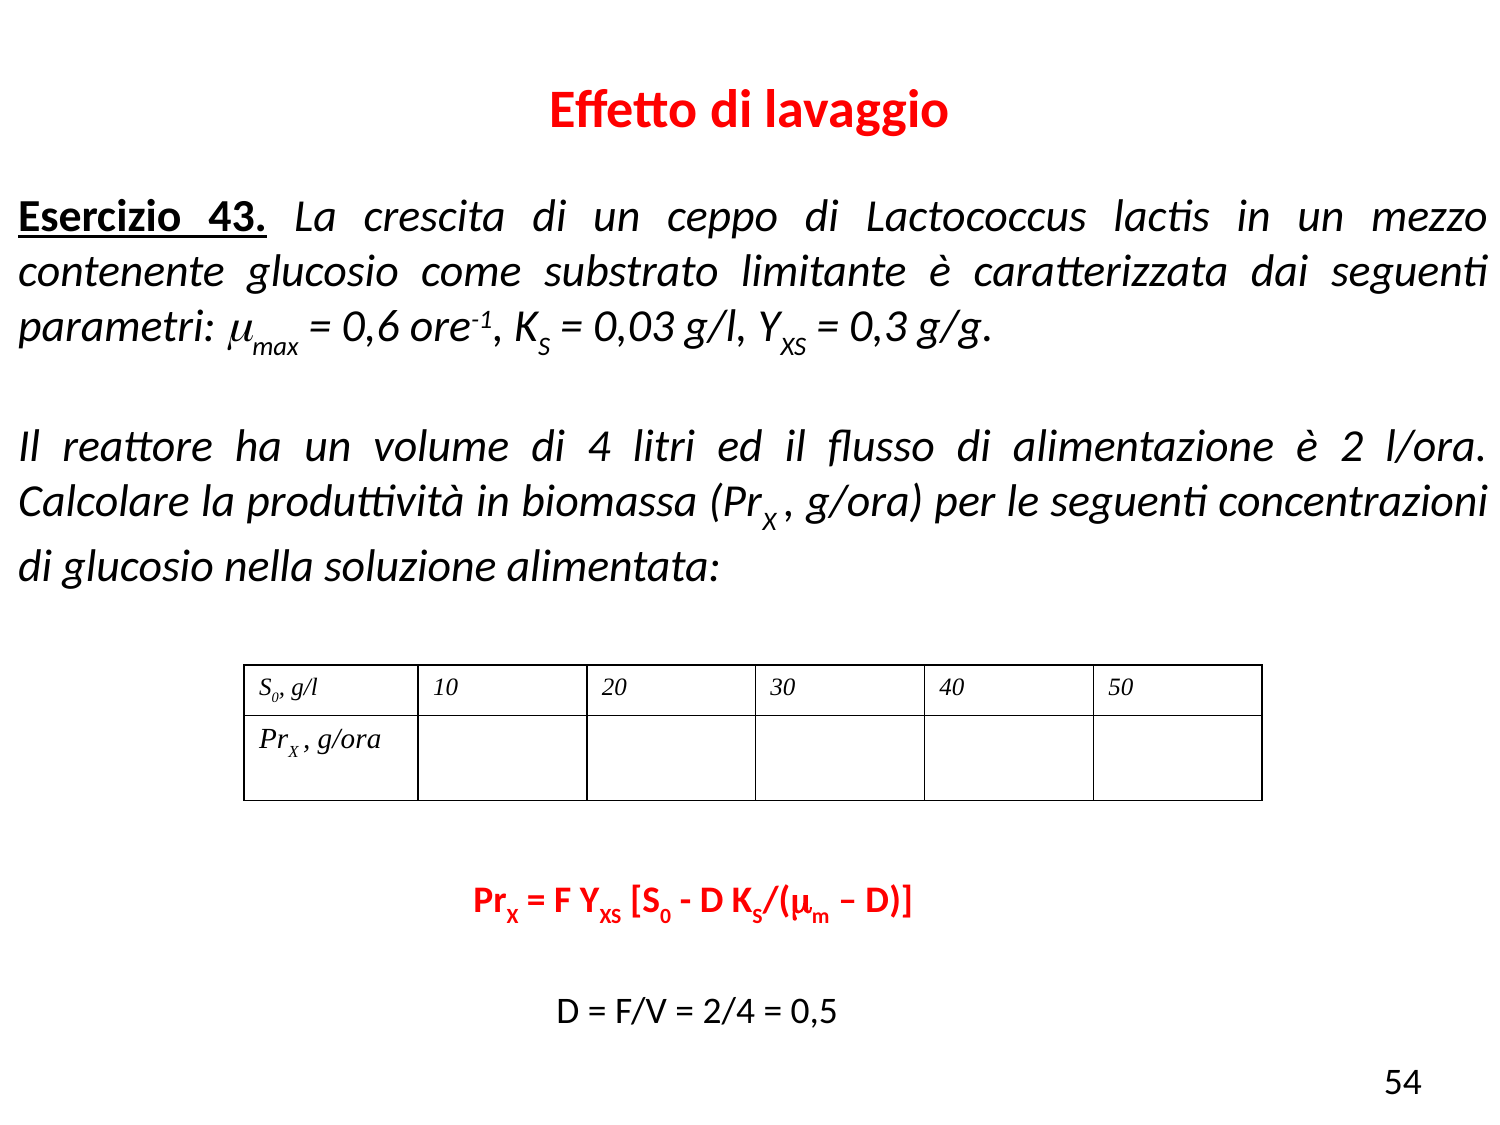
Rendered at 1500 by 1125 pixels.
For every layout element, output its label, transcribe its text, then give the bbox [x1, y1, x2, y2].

text_box D = F/V = 2/4 = 0,5 [541, 978, 854, 1039]
table_cell [588, 716, 755, 800]
text_box PrX = F YXS [S0 - D KS/(mm – D)] [458, 867, 1222, 936]
table_header 20 [588, 666, 755, 715]
table_cell PrX , g/ora [245, 716, 417, 800]
table_header 10 [419, 666, 586, 715]
table_cell [419, 716, 586, 800]
table_cell [925, 716, 1093, 800]
table_cell [1094, 716, 1261, 800]
text_box 54 [1369, 1049, 1500, 1110]
table_header S0, g/l [245, 666, 417, 715]
text_box Esercizio 43. La crescita di un ceppo di Lactococcus lactis in un mezzo contenente glucosio come substrato limitante è caratterizzata dai seguenti parametri: mmax = 0,6 ore-1, KS = 0,03 g/l, YXS = 0,3 g/g. Il reattore ha un volume di 4 litri ed il flusso di alimentazione è 2 l/ora. Calcolare la produttività in biomassa (PrX , g/ora) per le seguenti concentrazioni di glucosio nella soluzione alimentata: [3, 171, 1500, 598]
text_box Effetto di lavaggio [535, 66, 965, 146]
table_header 50 [1094, 666, 1261, 715]
table_header 30 [756, 666, 924, 715]
table_cell [756, 716, 924, 800]
table_header 40 [925, 666, 1093, 715]
